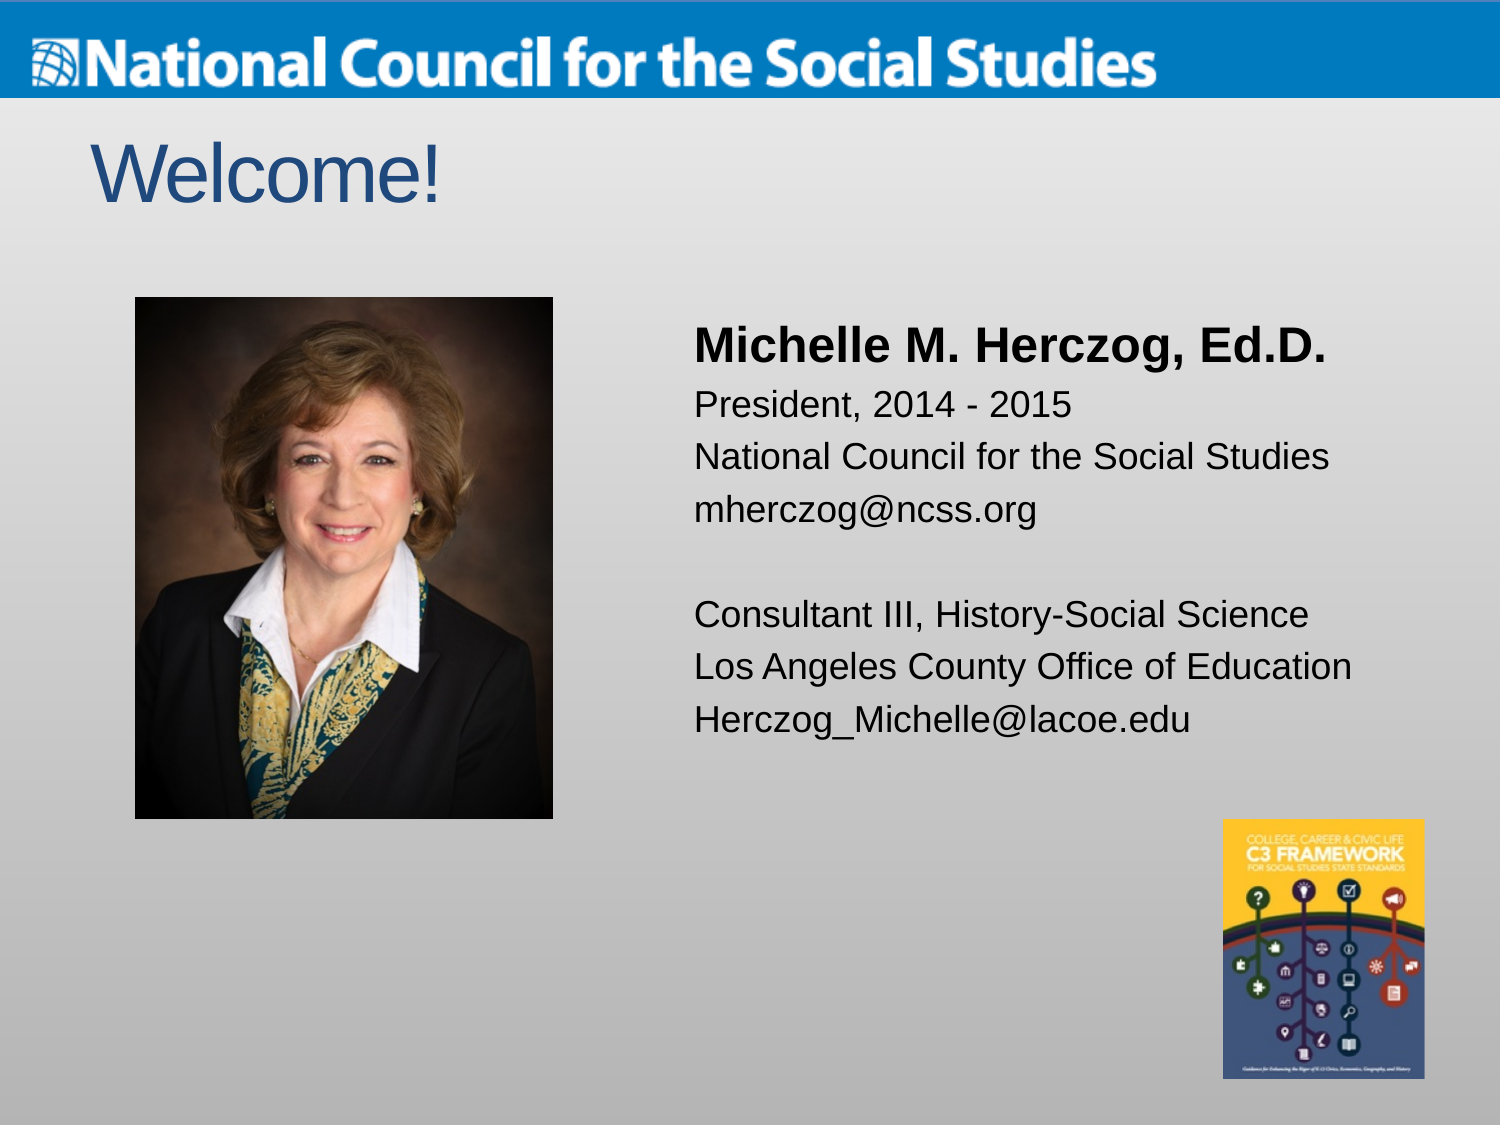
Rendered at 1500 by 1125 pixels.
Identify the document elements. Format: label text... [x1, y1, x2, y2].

picture [135, 297, 553, 819]
list Michelle M. Herczog, Ed.D. President, 2014 - 2015 National Council for the Social Studies mherczog@ncss.org Consultant III, History-Social Science Los Angeles County Office of Education Herczog_Michelle@lacoe.edu [678, 304, 1425, 961]
picture [1222, 818, 1426, 1080]
picture [0, 2, 1500, 98]
title Welcome! [75, 105, 1425, 250]
